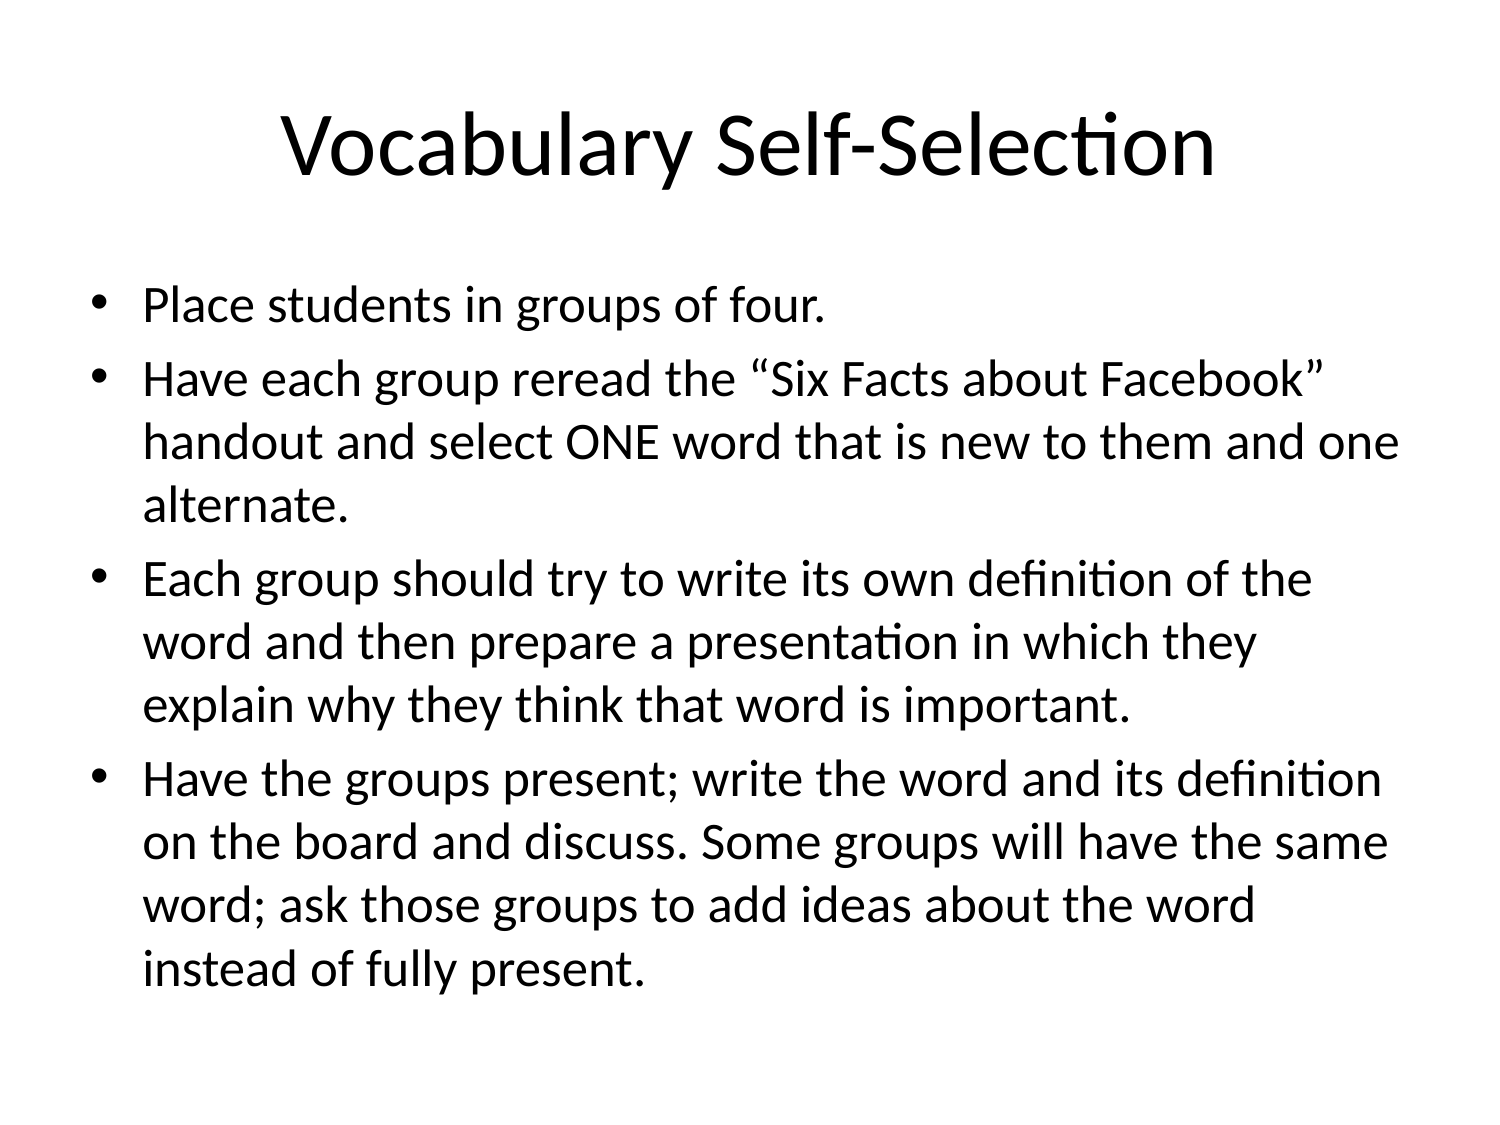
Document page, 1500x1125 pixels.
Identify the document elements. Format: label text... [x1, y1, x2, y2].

list Place students in groups of four. Have each group reread the “Six Facts about Facebook” handout and select ONE word that is new to them and one alternate. Each group should try to write its own definition of the word and then prepare a presentation in which they explain why they think that word is important. Have the groups present; write the word and its definition on the board and discuss. Some groups will have the same word; ask those groups to add ideas about the word instead of fully present. [75, 262, 1425, 1005]
title Vocabulary Self-Selection [75, 45, 1425, 233]
